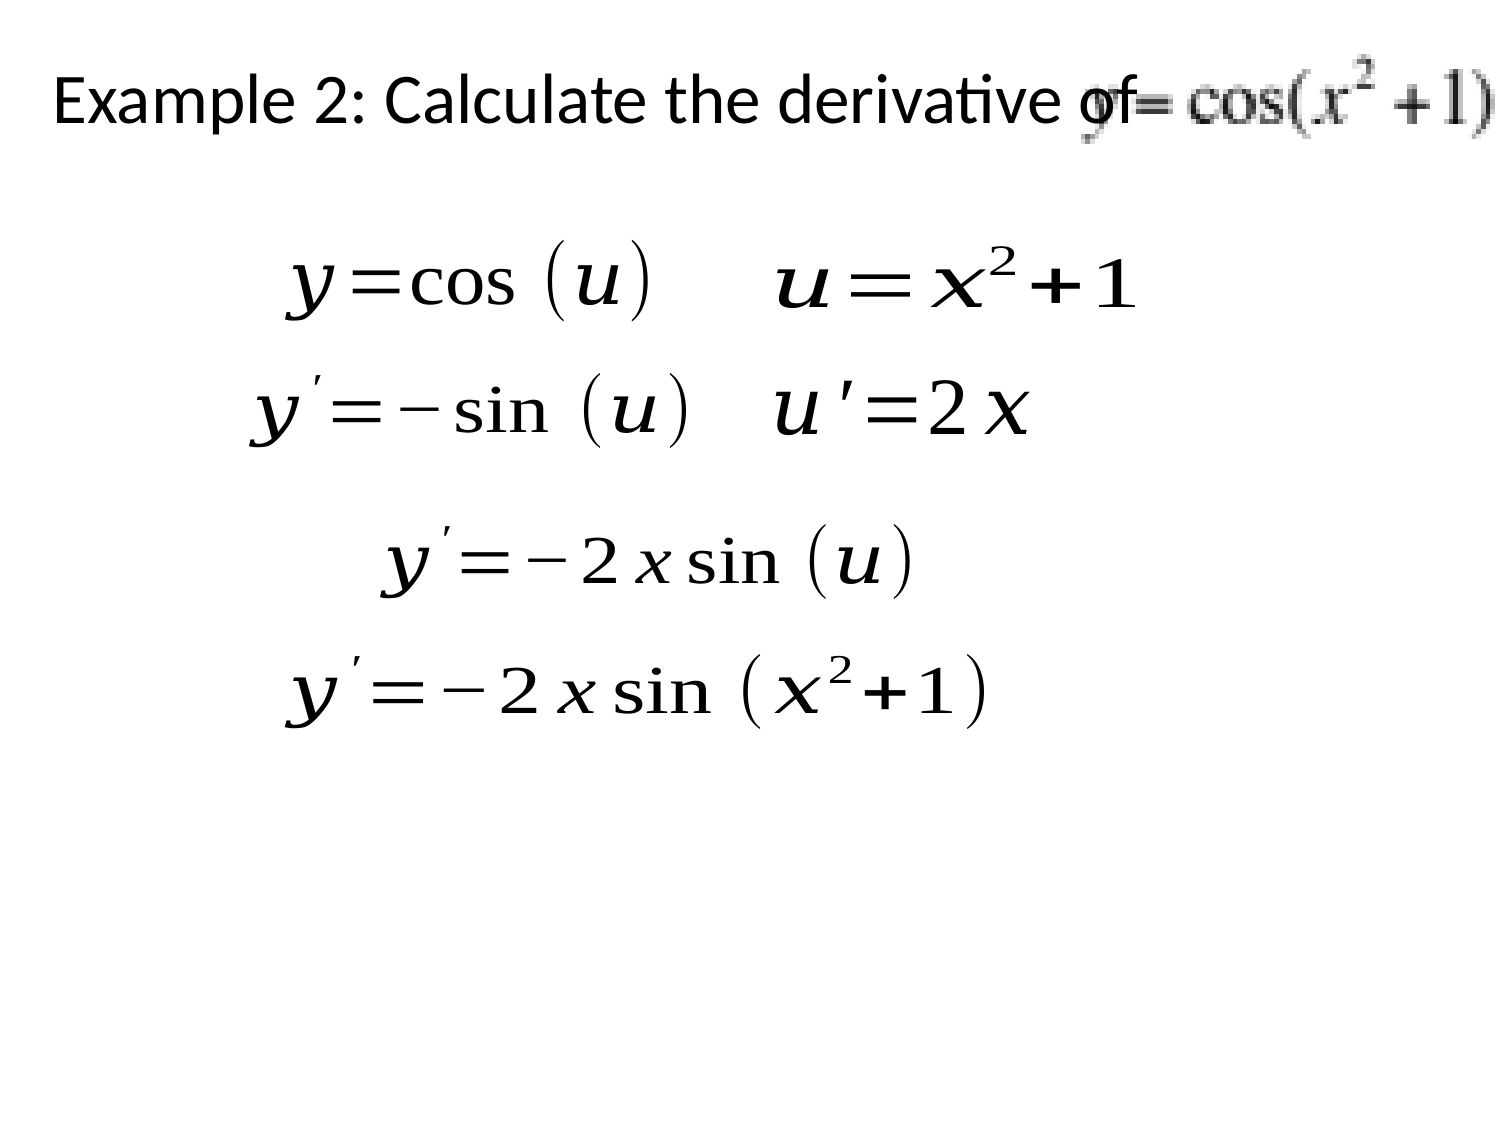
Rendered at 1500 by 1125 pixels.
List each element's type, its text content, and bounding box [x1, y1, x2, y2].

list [1072, 40, 1500, 150]
title Example 2: Calculate the derivative of [37, 45, 1388, 233]
